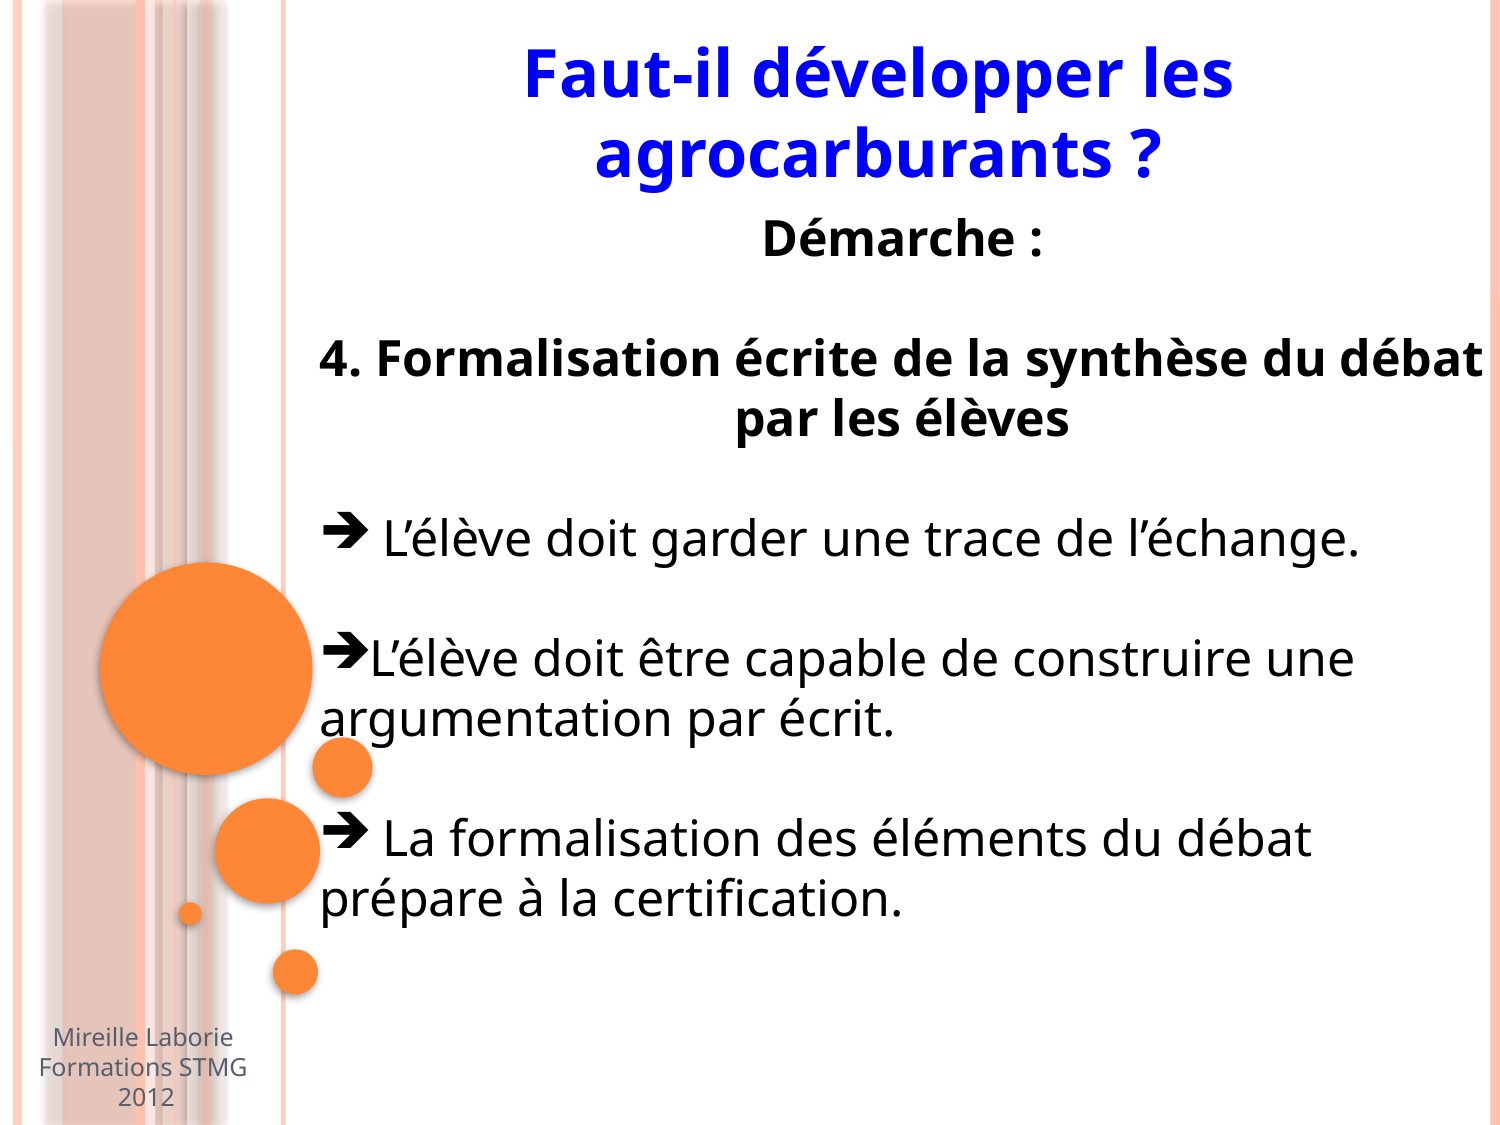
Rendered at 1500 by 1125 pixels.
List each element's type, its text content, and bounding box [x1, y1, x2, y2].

footer Mireille Laborie Formations STMG 2012 [0, 1007, 293, 1125]
text_box Faut-il développer les agrocarburants ? [292, 23, 1465, 199]
text_box Démarche : 4. Formalisation écrite de la synthèse du débat par les élèves L’élève doit garder une trace de l’échange. L’élève doit être capable de construire une argumentation par écrit. La formalisation des éléments du débat prépare à la certification. [304, 199, 1500, 1029]
